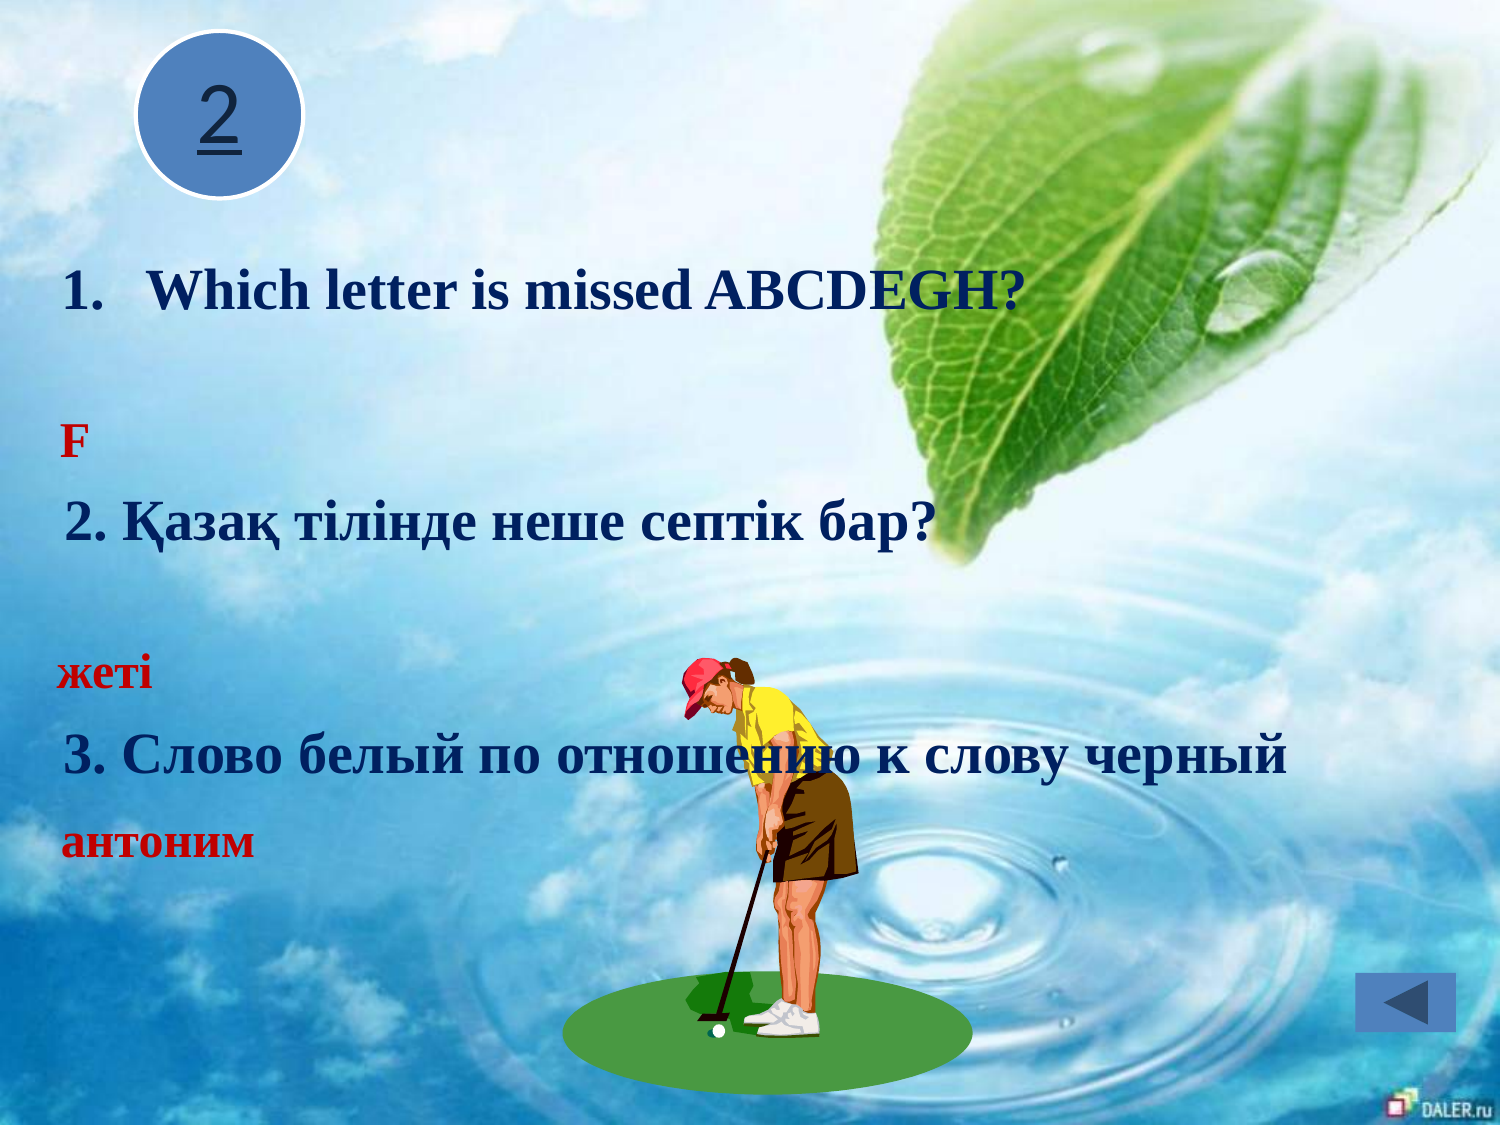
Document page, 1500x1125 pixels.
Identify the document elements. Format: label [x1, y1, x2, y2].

picture [0, 0, 1500, 1125]
text_box [135, 30, 392, 199]
